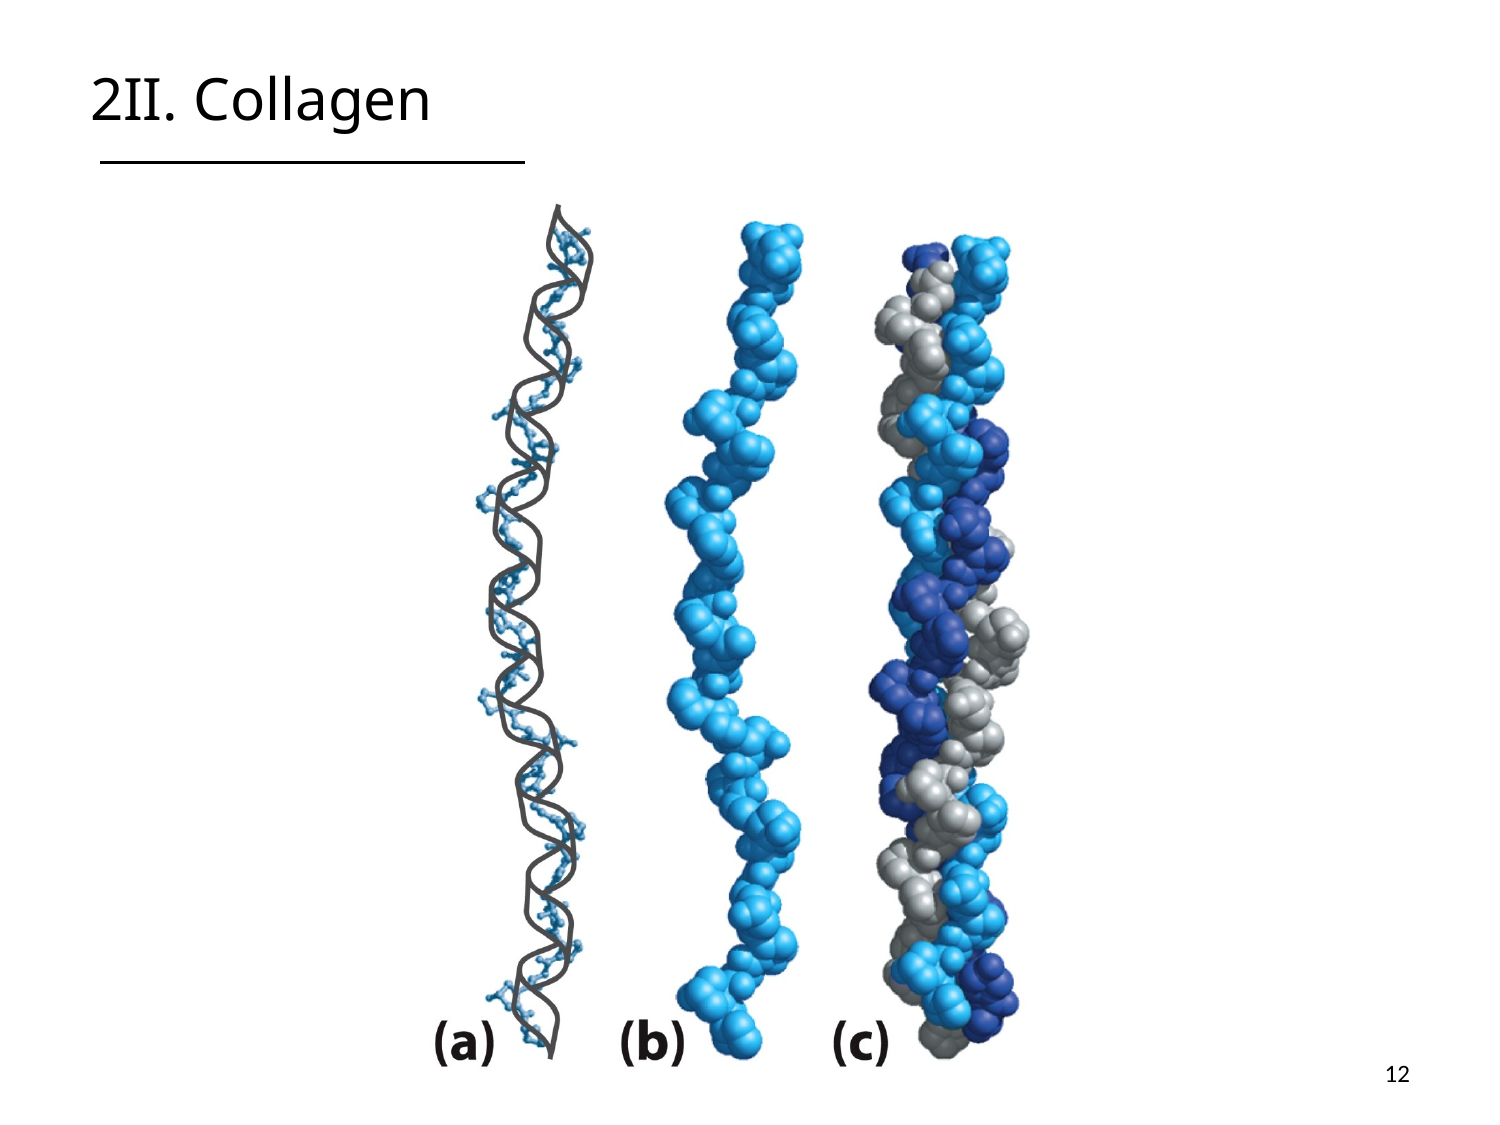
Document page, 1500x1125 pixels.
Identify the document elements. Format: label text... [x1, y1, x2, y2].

slide_number 12 [1074, 1042, 1425, 1103]
picture [418, 184, 1038, 1076]
title 2II. Collagen [75, 45, 1425, 150]
